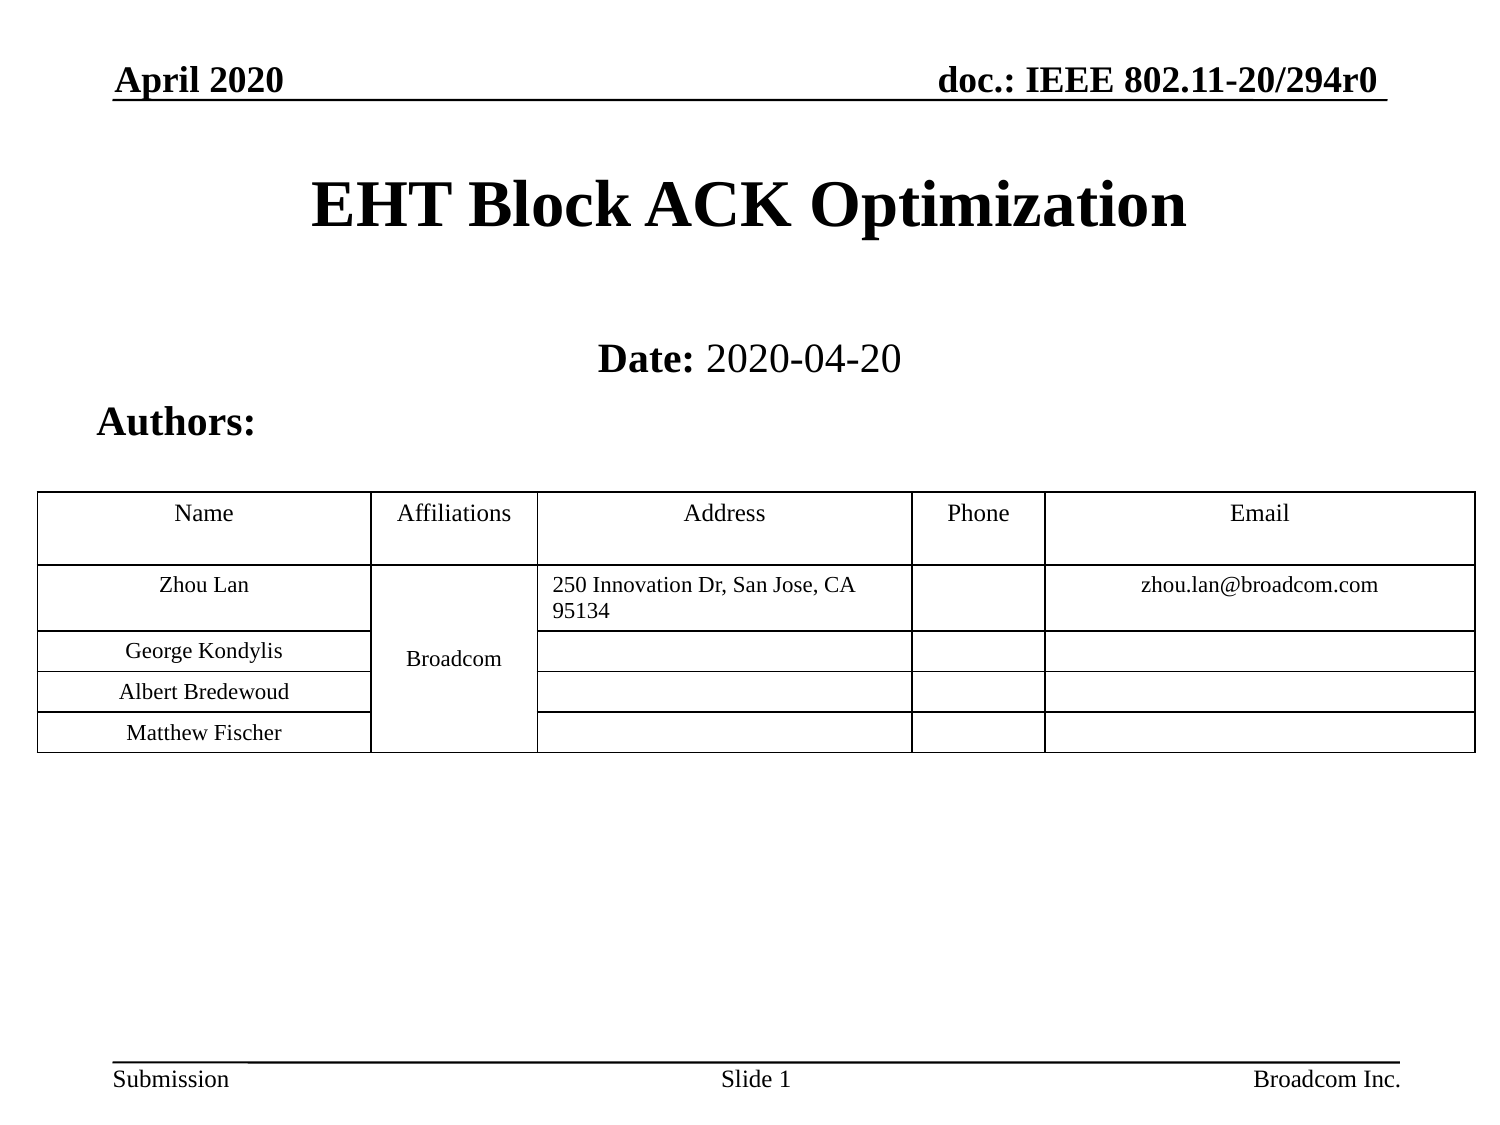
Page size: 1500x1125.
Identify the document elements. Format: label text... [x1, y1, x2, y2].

table_cell [913, 672, 1044, 711]
table_cell [913, 632, 1044, 671]
table_cell [538, 713, 911, 752]
table_cell [538, 632, 911, 671]
table_cell Broadcom [372, 566, 537, 752]
table_header Email [1046, 493, 1474, 564]
table_cell [1046, 672, 1474, 711]
table_cell George Kondylis [38, 632, 370, 671]
footer Broadcom Inc. [1250, 1061, 1402, 1093]
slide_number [114, 54, 286, 101]
table_cell [913, 566, 1044, 630]
table_cell [538, 672, 911, 711]
title EHT Block ACK Optimization [112, 112, 1388, 288]
table_cell 250 Innovation Dr, San Jose, CA 95134 [538, 566, 911, 630]
table_cell zhou.lan@broadcom.com [1046, 566, 1474, 630]
table_cell [1046, 632, 1474, 671]
table_cell [913, 713, 1044, 752]
table_header Affiliations [372, 493, 537, 564]
slide_number Slide 1 [712, 1061, 800, 1093]
text_box Authors: [81, 385, 319, 449]
table_cell Matthew Fischer [38, 713, 370, 752]
table_header Address [538, 493, 911, 564]
list Date: 2020-04-20 [112, 323, 1388, 386]
table_header Phone [913, 493, 1044, 564]
table_cell Albert Bredewoud [38, 672, 370, 711]
table_cell [1046, 713, 1474, 752]
table_cell Zhou Lan [38, 566, 370, 630]
table_header Name [38, 493, 370, 564]
